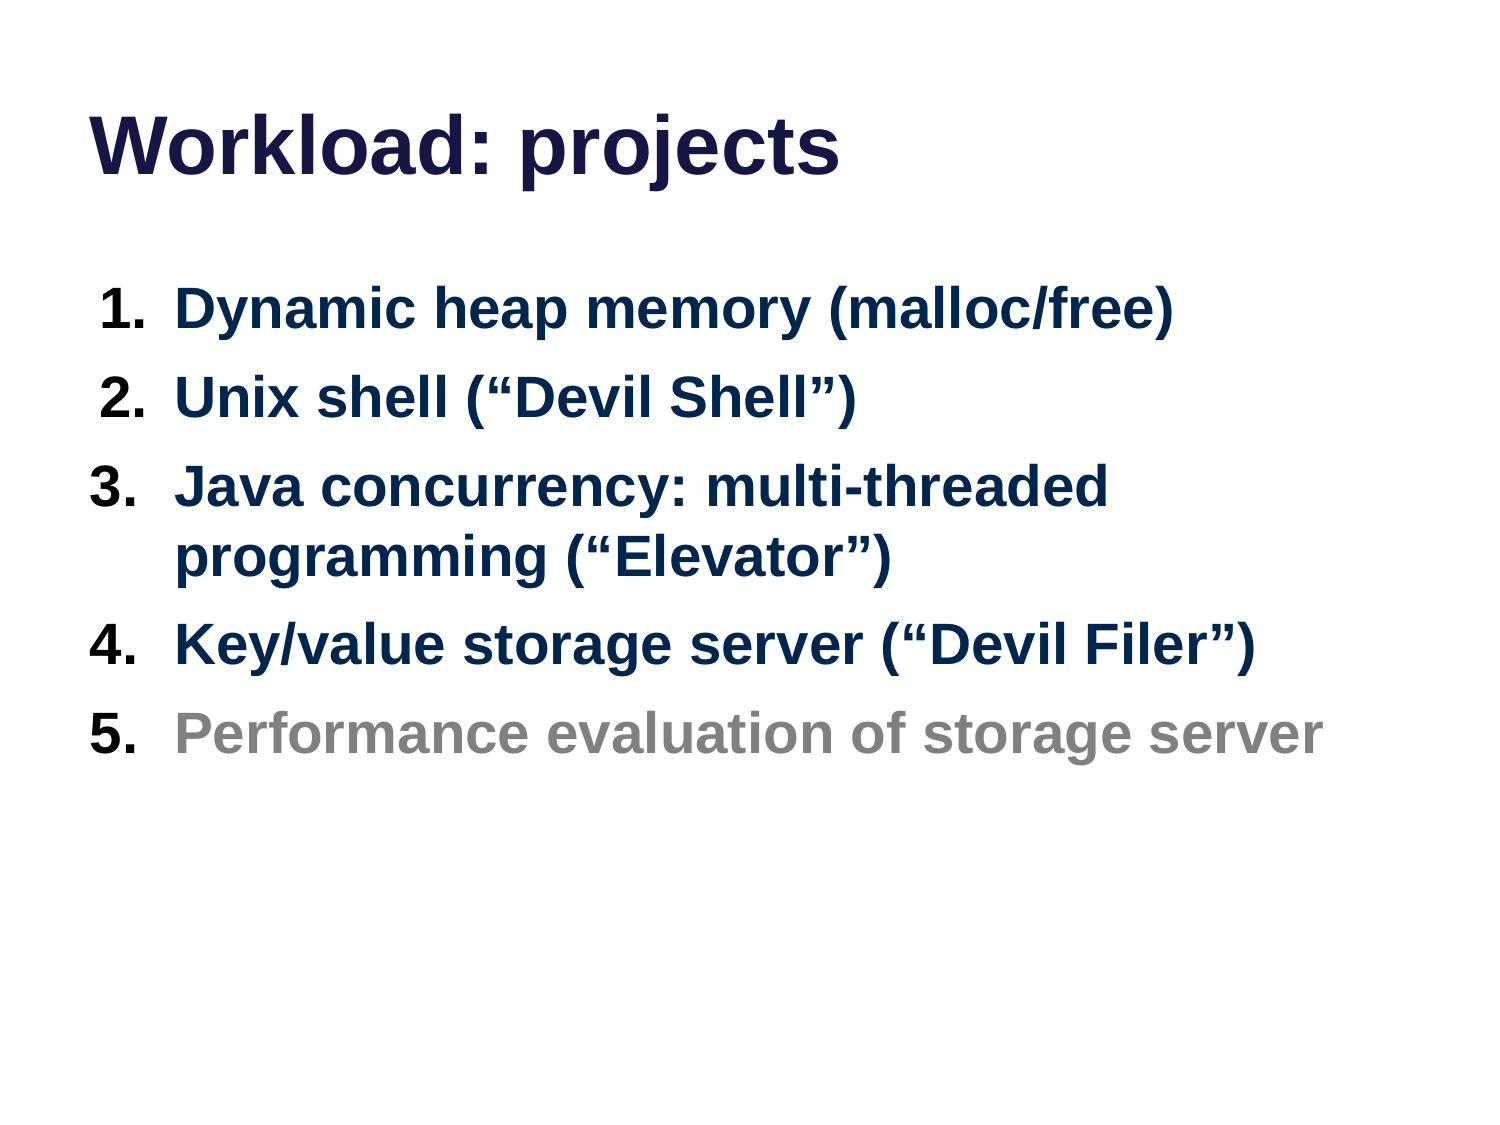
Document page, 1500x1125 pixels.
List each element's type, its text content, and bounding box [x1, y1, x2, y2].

list Dynamic heap memory (malloc/free) Unix shell (“Devil Shell”) Java concurrency: multi-threaded programming (“Elevator”) Key/value storage server (“Devil Filer”) Performance evaluation of storage server [75, 262, 1425, 937]
title Workload: projects [75, 0, 1425, 200]
